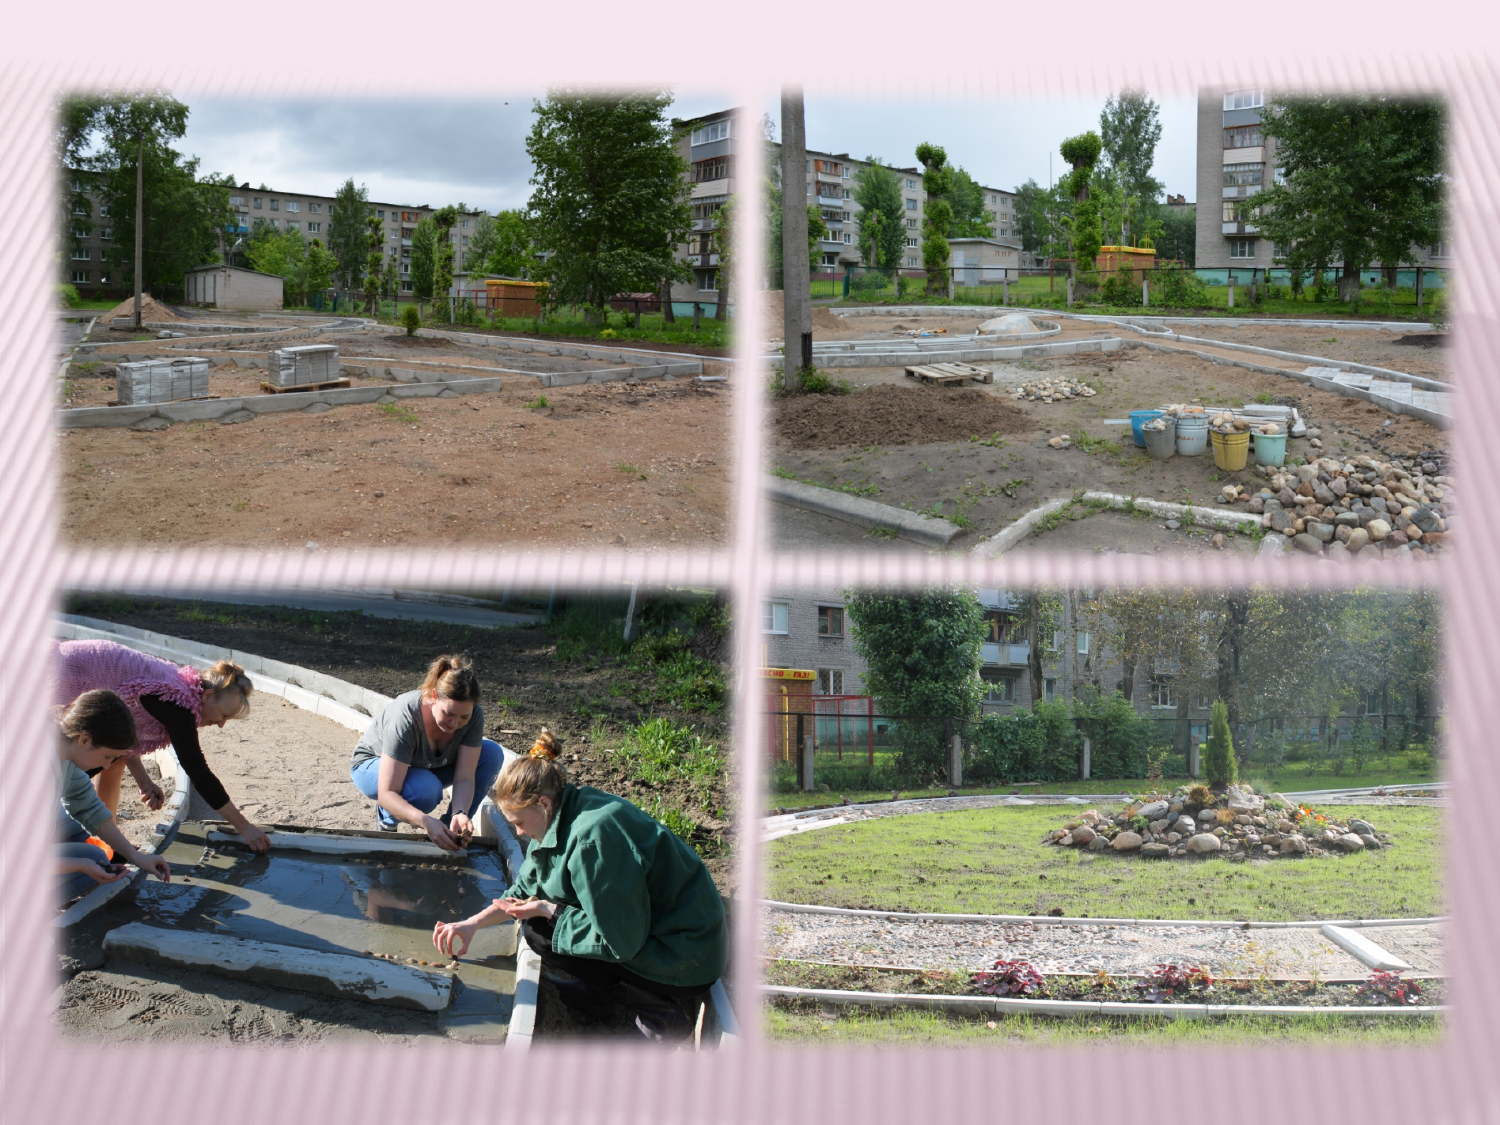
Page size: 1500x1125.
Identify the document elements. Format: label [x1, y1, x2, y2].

text_box [40, 77, 1465, 1059]
